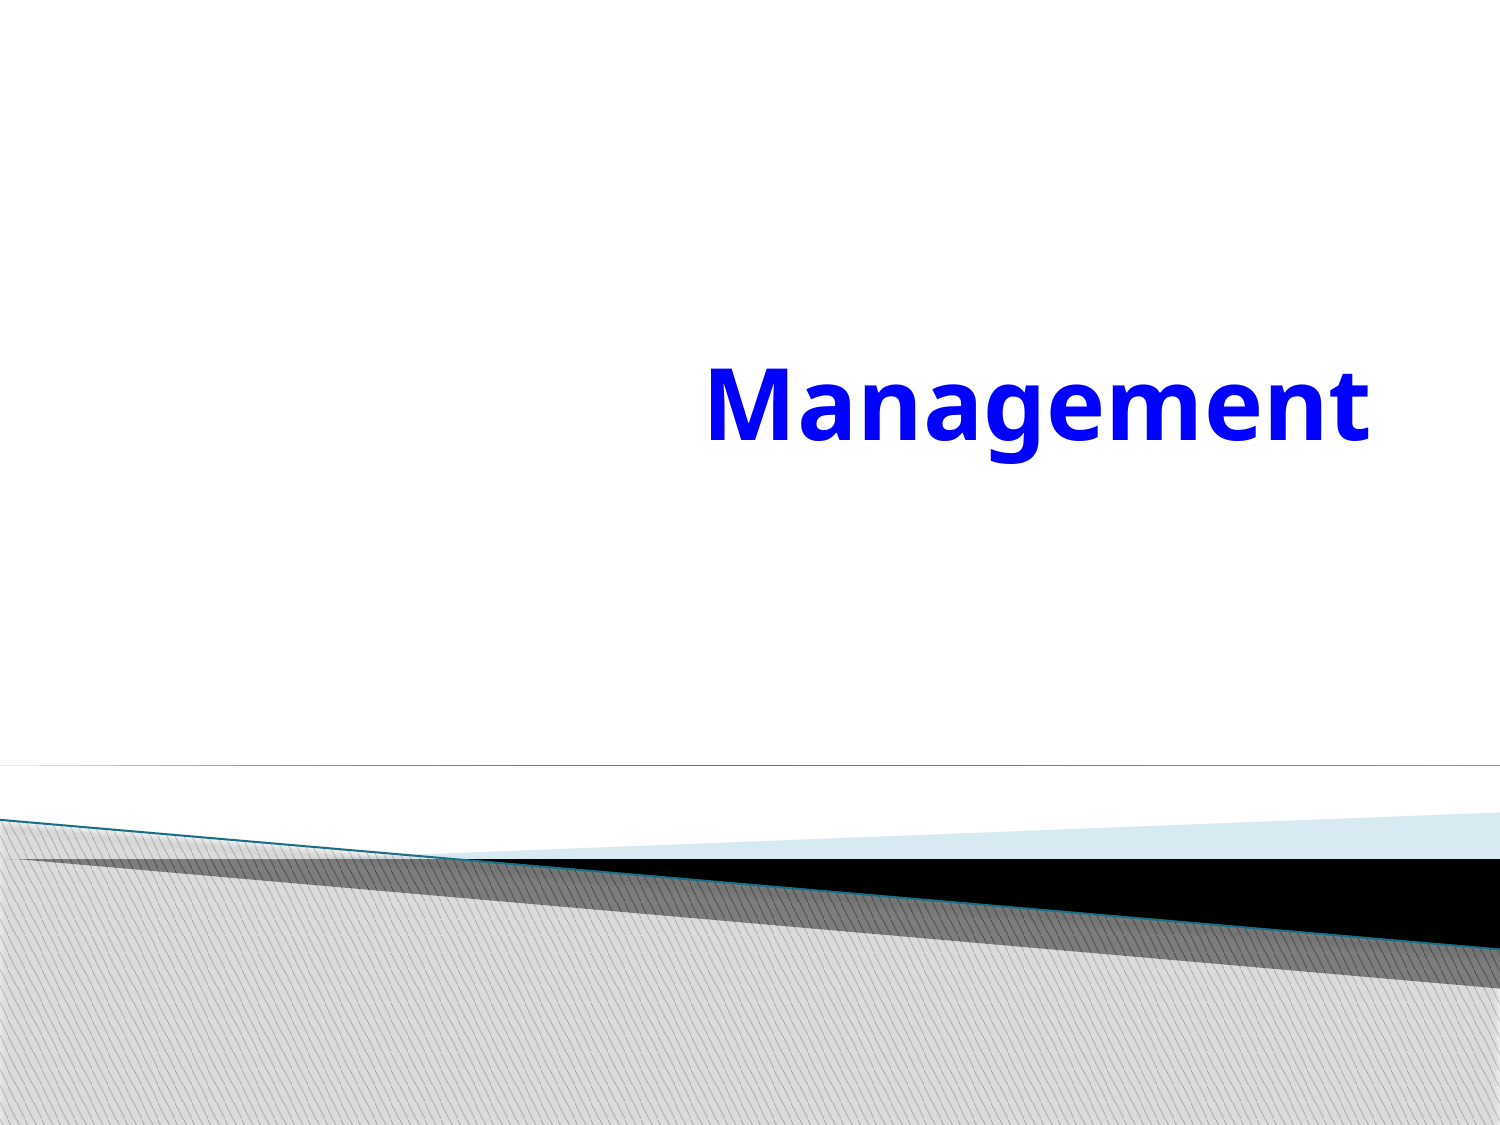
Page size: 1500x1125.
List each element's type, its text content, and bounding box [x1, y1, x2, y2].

title Management [112, 287, 1388, 588]
picture [5, 859, 1500, 989]
